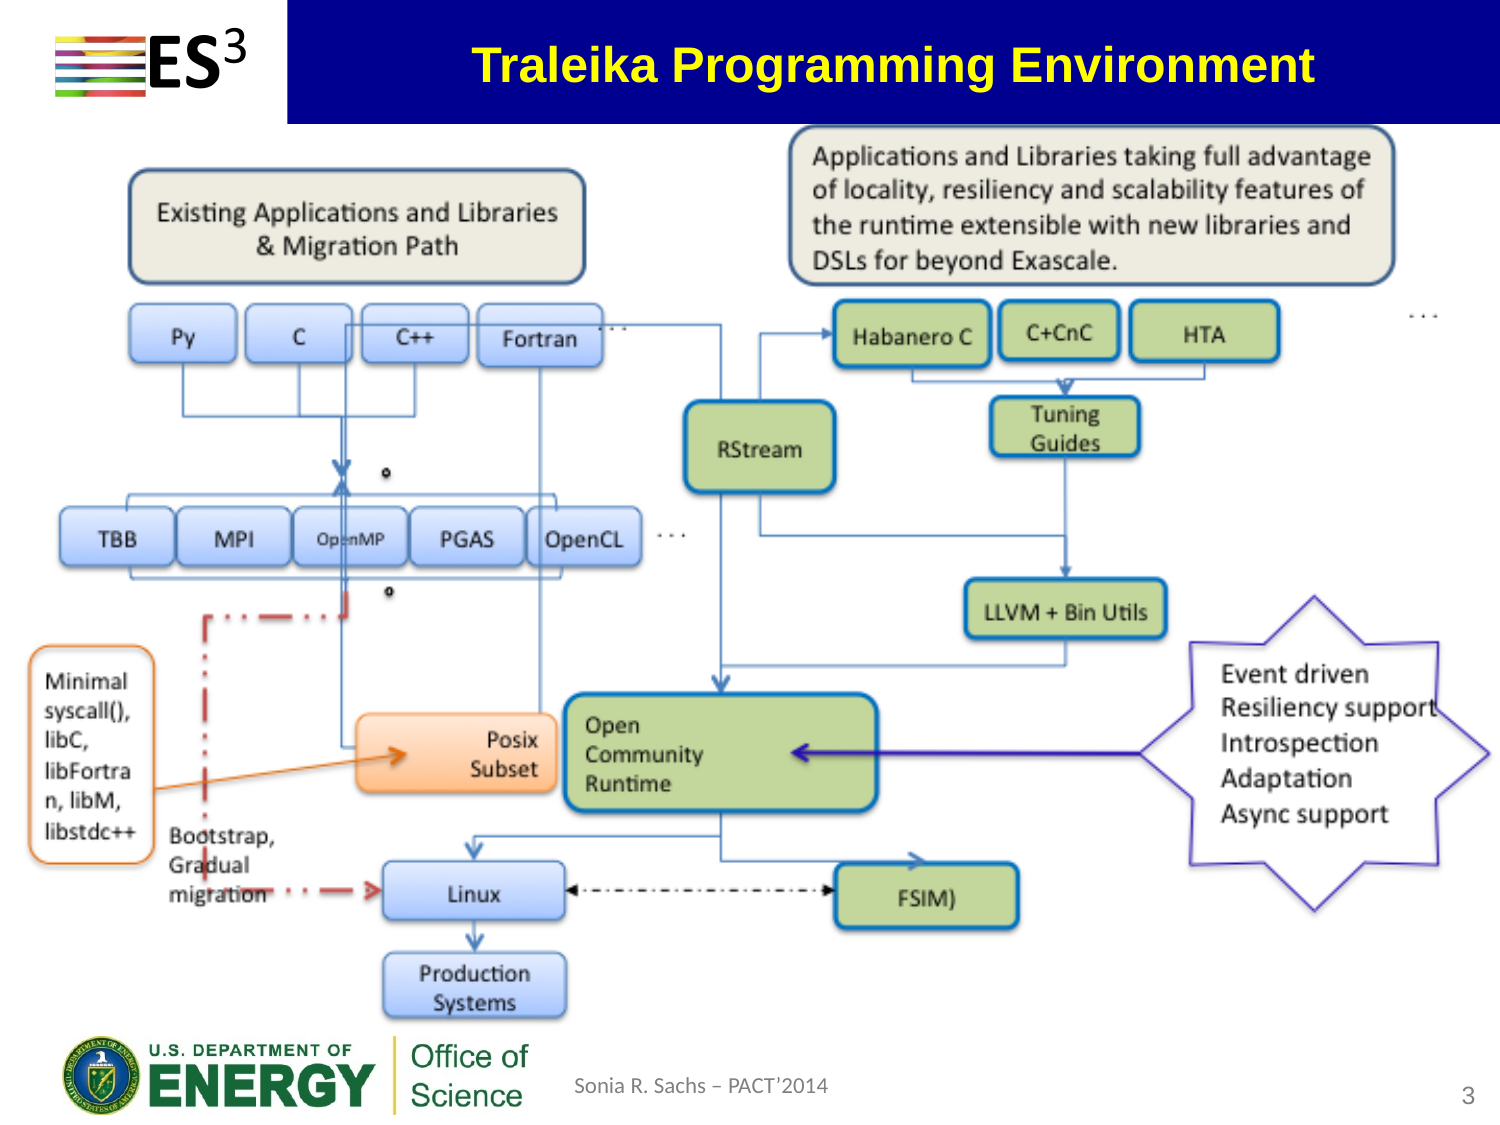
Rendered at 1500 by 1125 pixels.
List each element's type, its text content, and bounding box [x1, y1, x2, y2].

picture [49, 24, 251, 105]
picture [62, 1036, 529, 1115]
title Traleika Programming Environment [287, 0, 1500, 124]
picture [22, 124, 1500, 1030]
